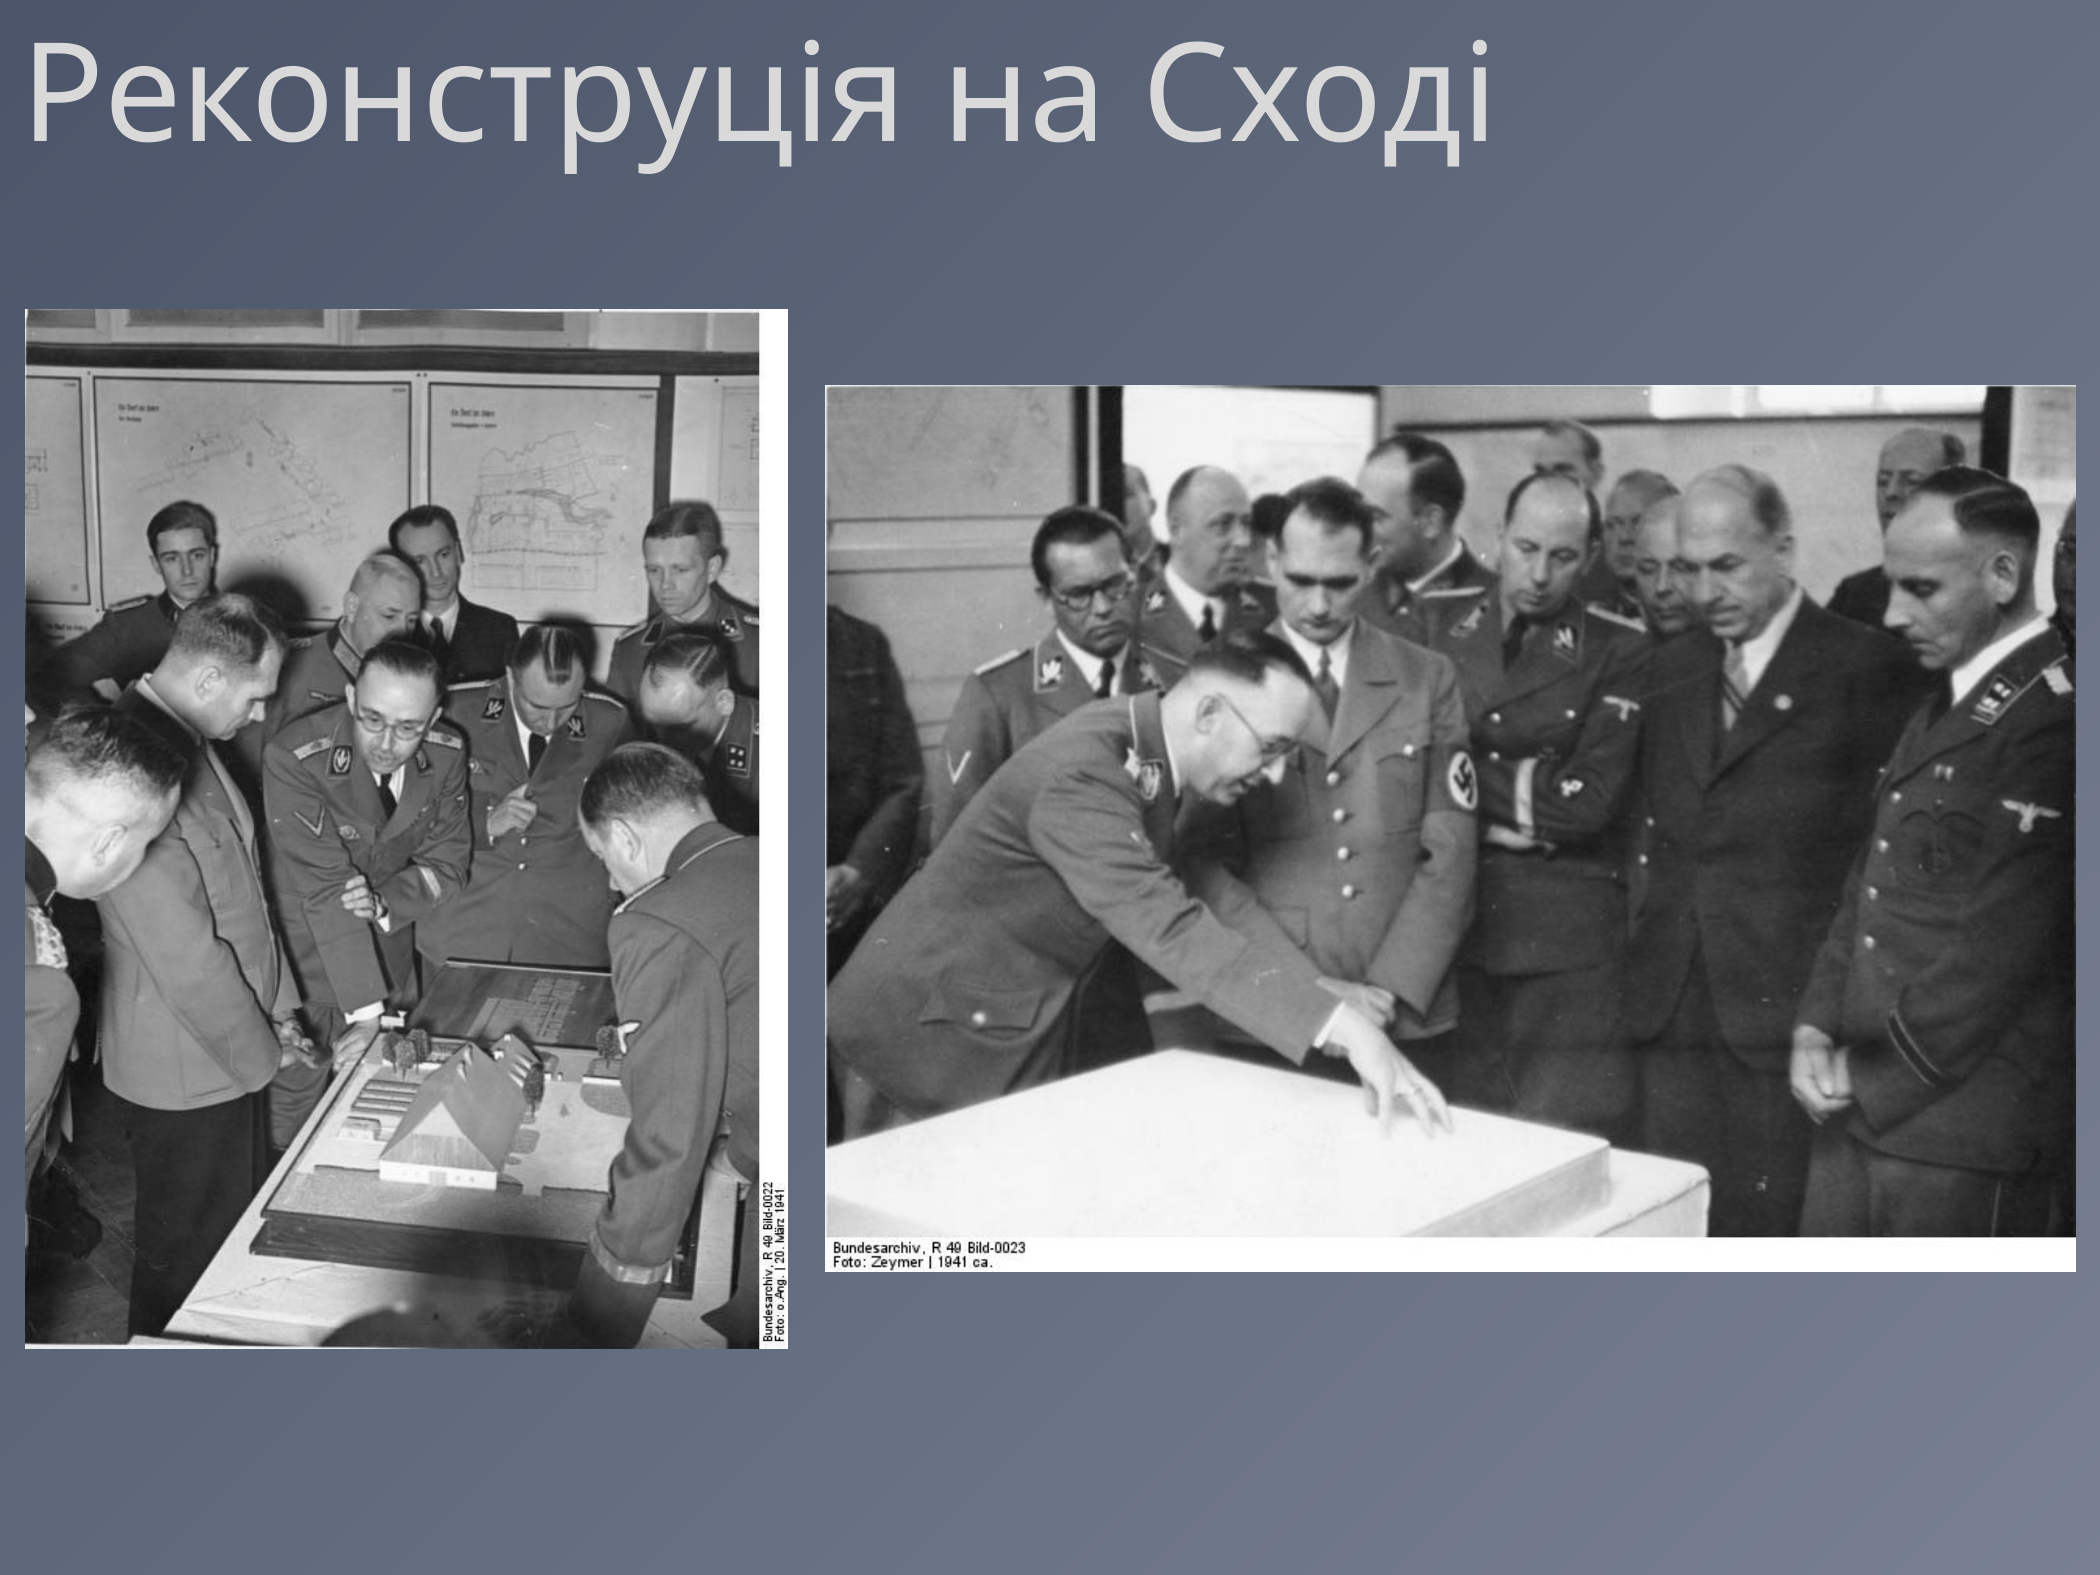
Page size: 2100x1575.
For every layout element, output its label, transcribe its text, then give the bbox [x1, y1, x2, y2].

picture [25, 308, 788, 1349]
title Реконструція на Сході [0, 0, 2100, 174]
picture [825, 385, 2076, 1272]
